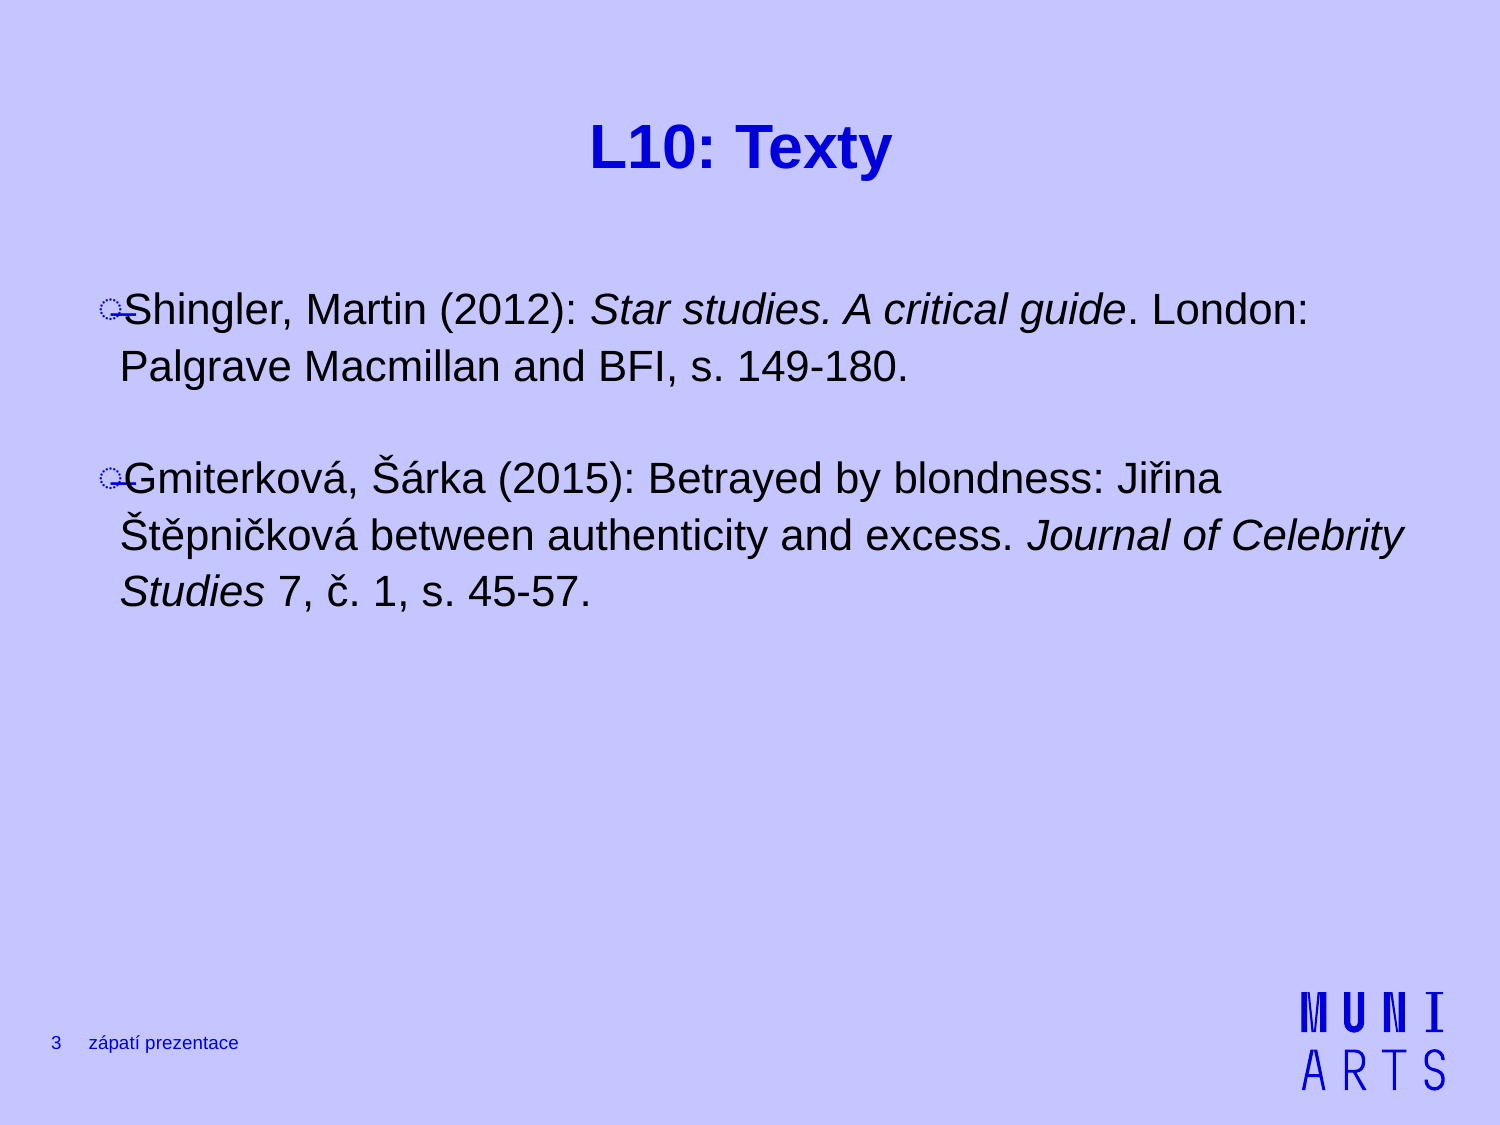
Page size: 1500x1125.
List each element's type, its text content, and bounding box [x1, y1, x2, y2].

footer zápatí prezentace [88, 1021, 1063, 1063]
title L10: Texty [88, 118, 1412, 193]
slide_number 3 [50, 1021, 82, 1063]
list Shingler, Martin (2012): Star studies. A critical guide. London: Palgrave Macmillan and BFI, s. 149-180. Gmiterková, Šárka (2015): Betrayed by blondness: Jiřina Štěpničková between authenticity and excess. Journal of Celebrity Studies 7, č. 1, s. 45-57. [88, 277, 1412, 957]
